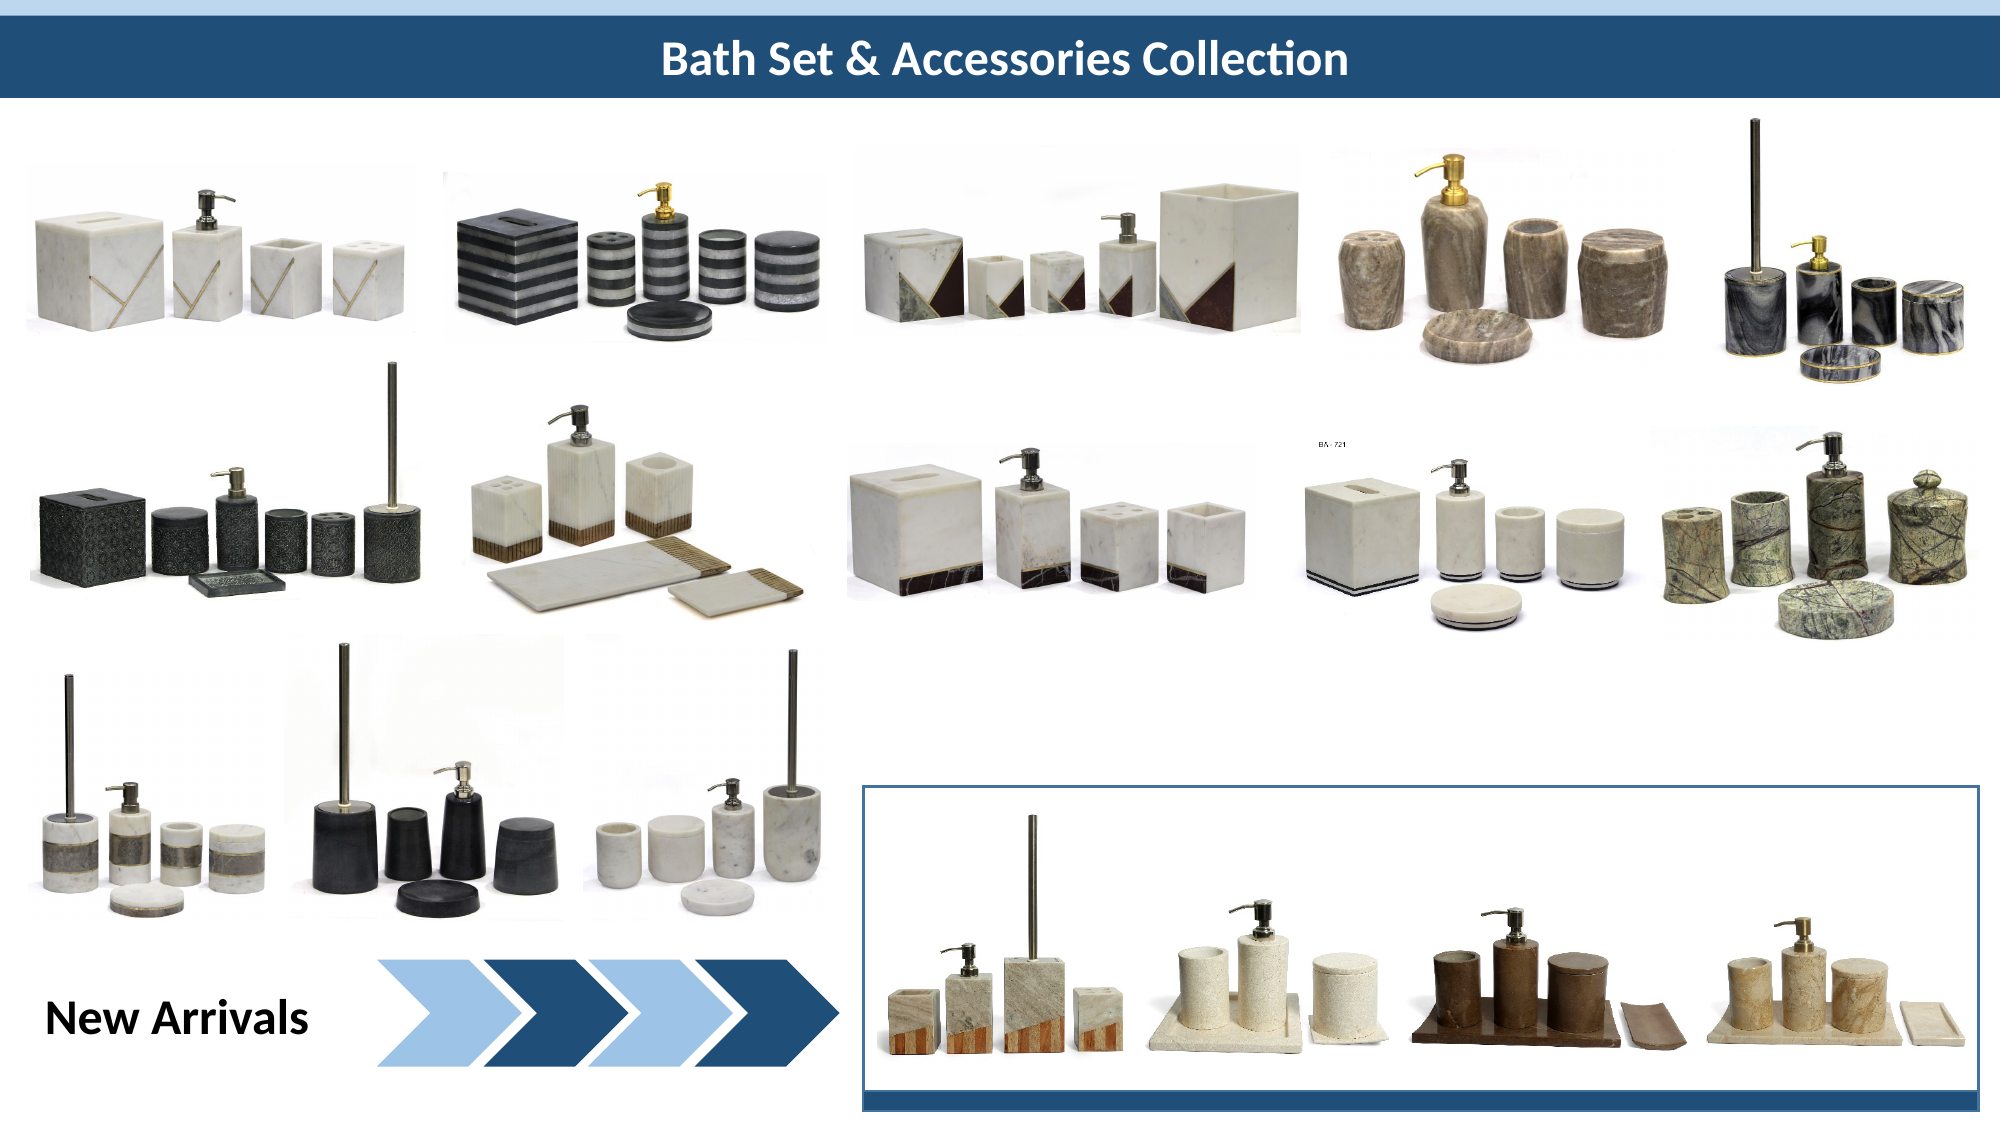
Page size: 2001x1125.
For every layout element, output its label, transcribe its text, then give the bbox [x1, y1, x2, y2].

picture [1330, 148, 1677, 367]
picture [1706, 106, 1984, 393]
picture [1706, 898, 1968, 1066]
picture [284, 634, 564, 922]
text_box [30, 959, 840, 1067]
picture [28, 668, 274, 922]
picture [1284, 414, 1646, 638]
text_box [0, 17, 2000, 99]
picture [1649, 426, 1979, 643]
picture [26, 163, 417, 336]
picture [583, 634, 831, 922]
picture [29, 355, 427, 601]
picture [847, 443, 1256, 601]
text_box [0, 0, 2000, 17]
picture [876, 800, 1131, 1071]
picture [1144, 881, 1393, 1066]
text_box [863, 786, 1979, 1111]
picture [462, 392, 816, 621]
text_box Bath Set & Accessories Collection [646, 18, 1380, 94]
picture [442, 172, 828, 343]
picture [1404, 893, 1692, 1061]
picture [853, 145, 1301, 336]
